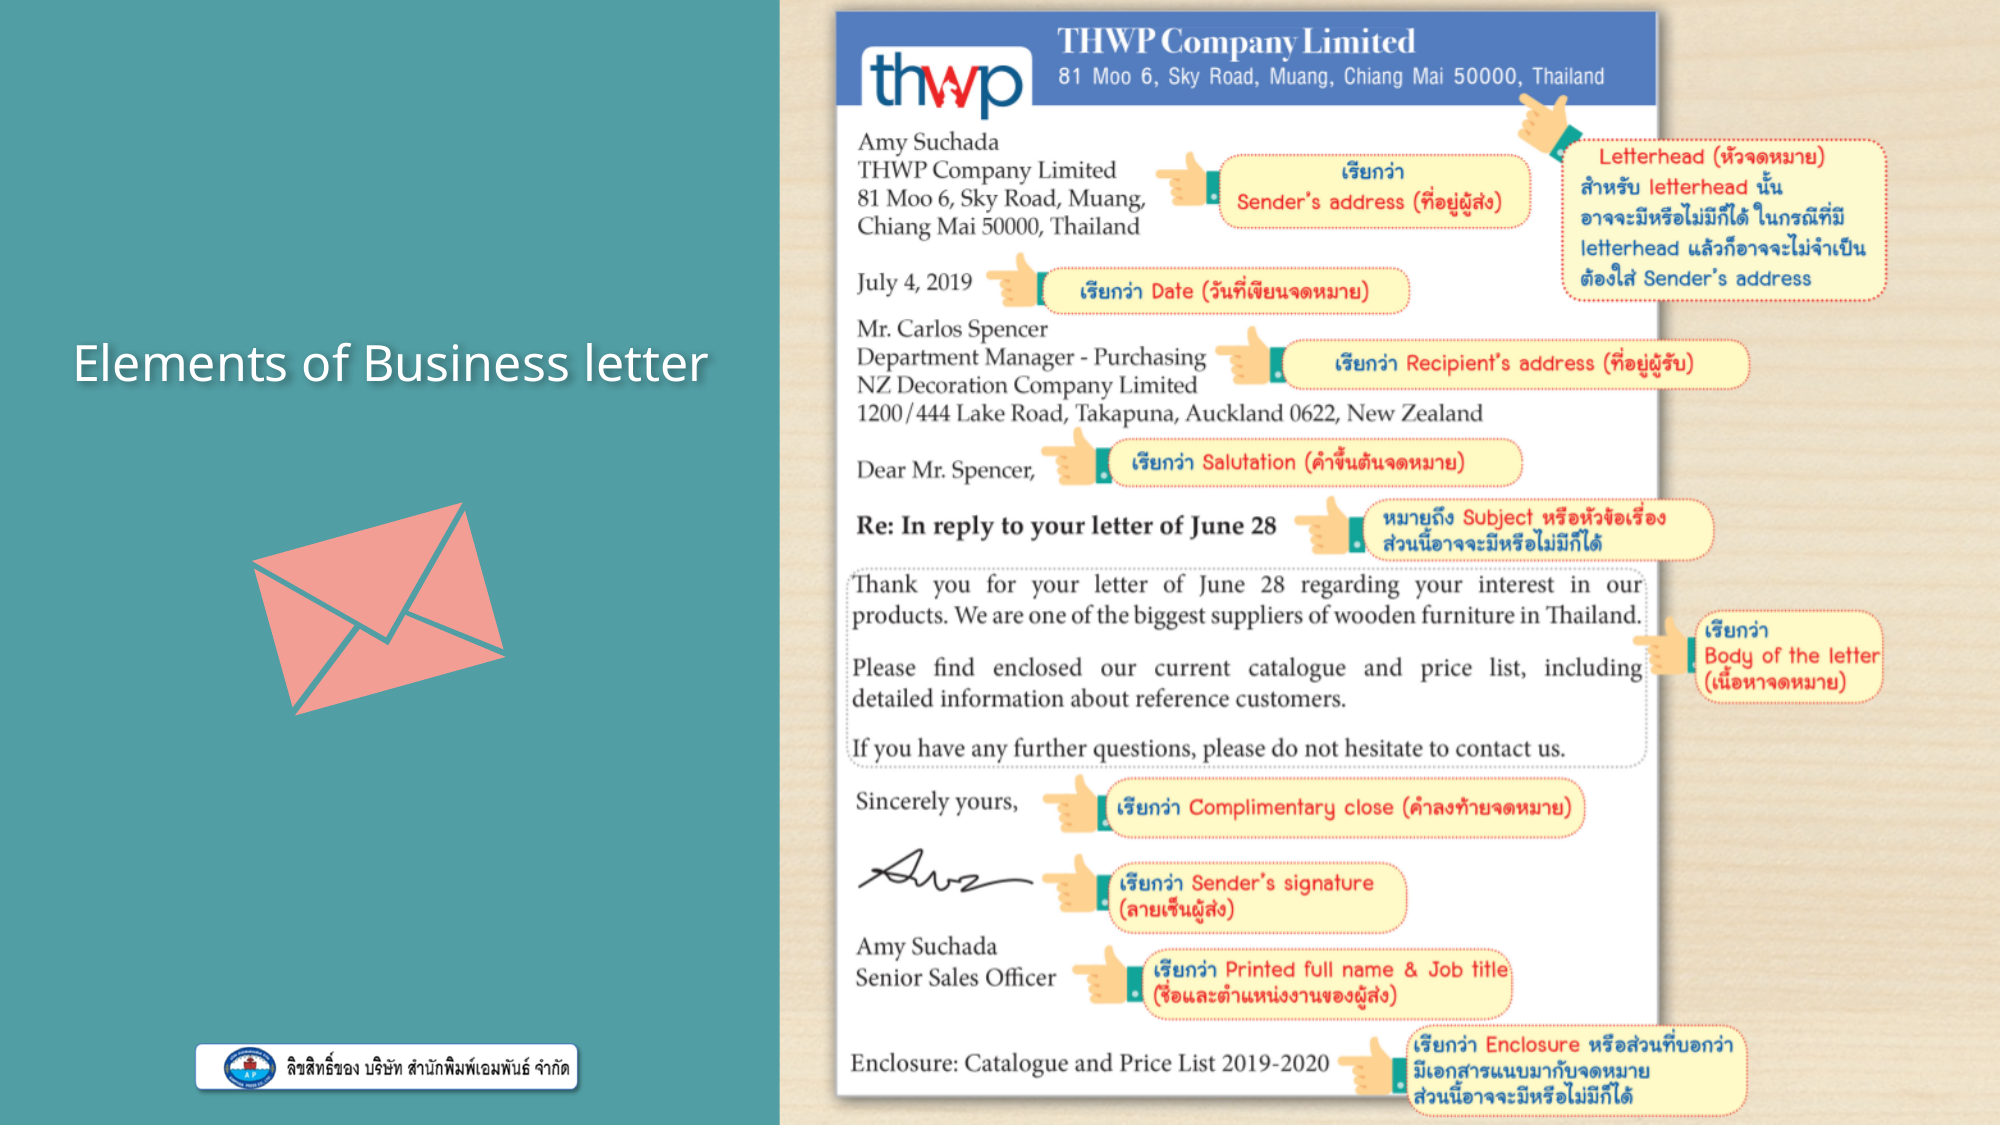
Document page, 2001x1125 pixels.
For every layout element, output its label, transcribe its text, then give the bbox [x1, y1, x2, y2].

picture [779, 0, 2000, 1125]
text_box [292, 613, 509, 718]
picture [192, 1030, 590, 1111]
text_box [406, 507, 506, 652]
text_box [249, 500, 465, 639]
text_box [252, 566, 356, 710]
text_box Elements of Business letter [57, 324, 725, 400]
